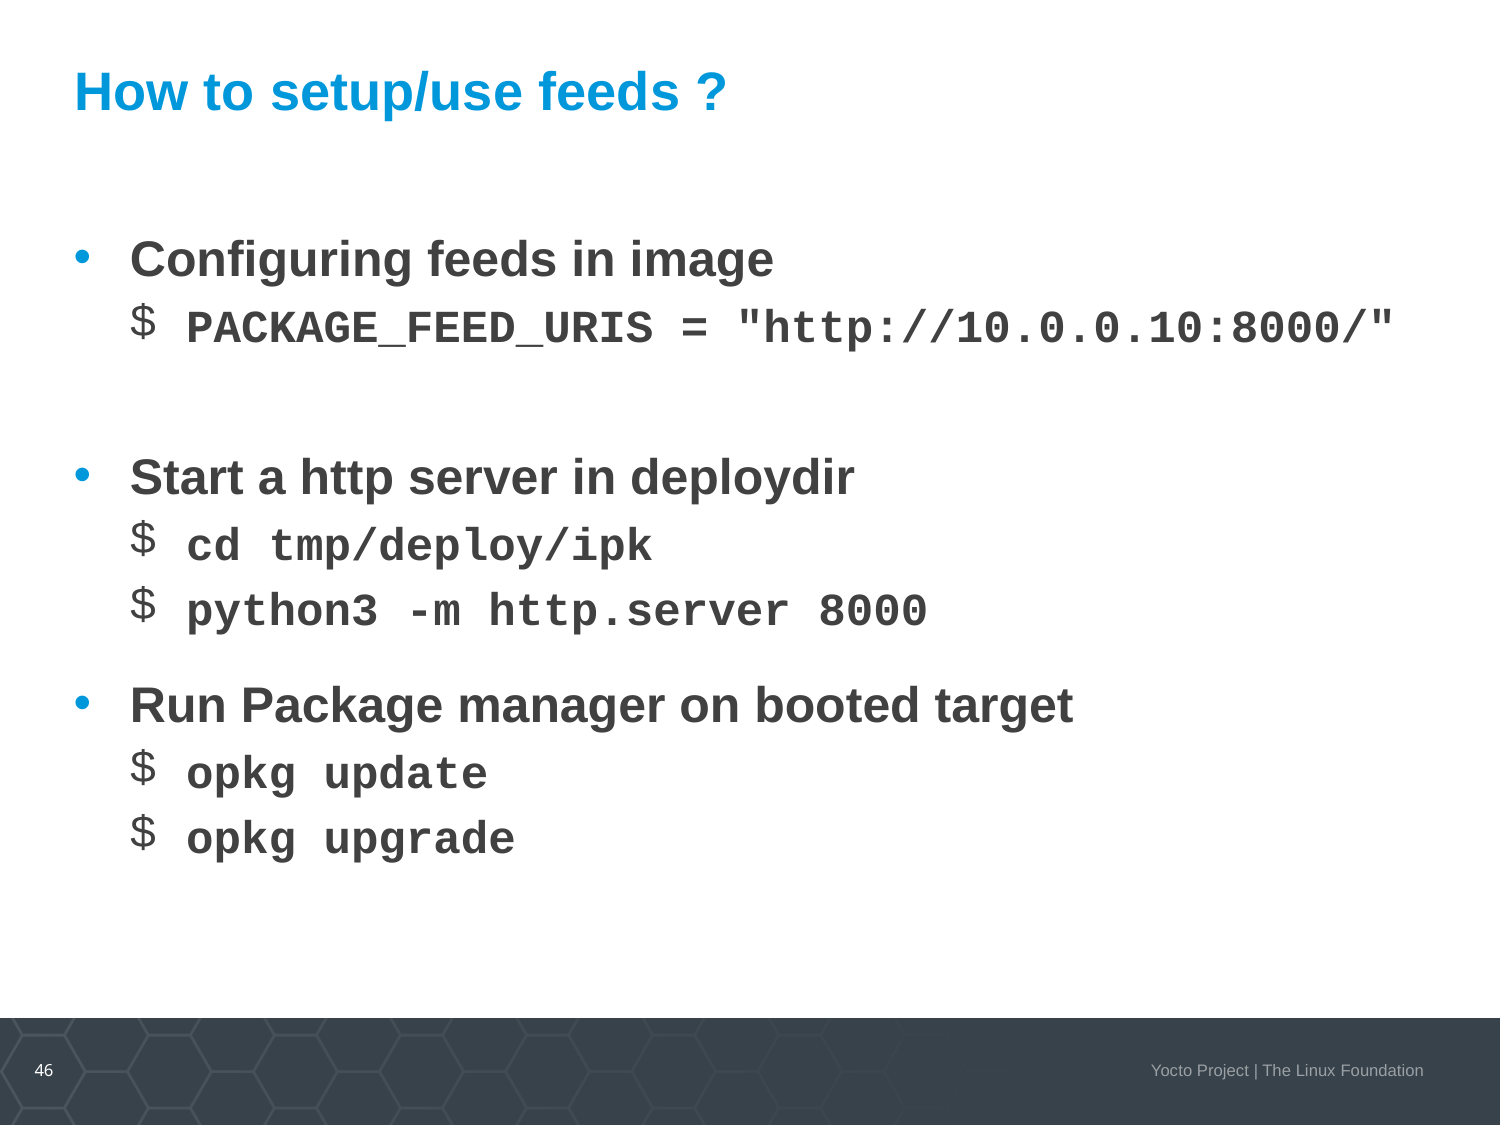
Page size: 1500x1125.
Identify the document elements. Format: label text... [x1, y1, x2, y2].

title How to setup/use feeds ? [74, 67, 1425, 213]
list Configuring feeds in image PACKAGE_FEED_URIS = "http://10.0.0.10:8000/" Start a http server in deploydir cd tmp/deploy/ipk python3 -m http.server 8000 Run Package manager on booted target opkg update opkg upgrade [73, 226, 1425, 970]
picture [0, 0, 1500, 1125]
